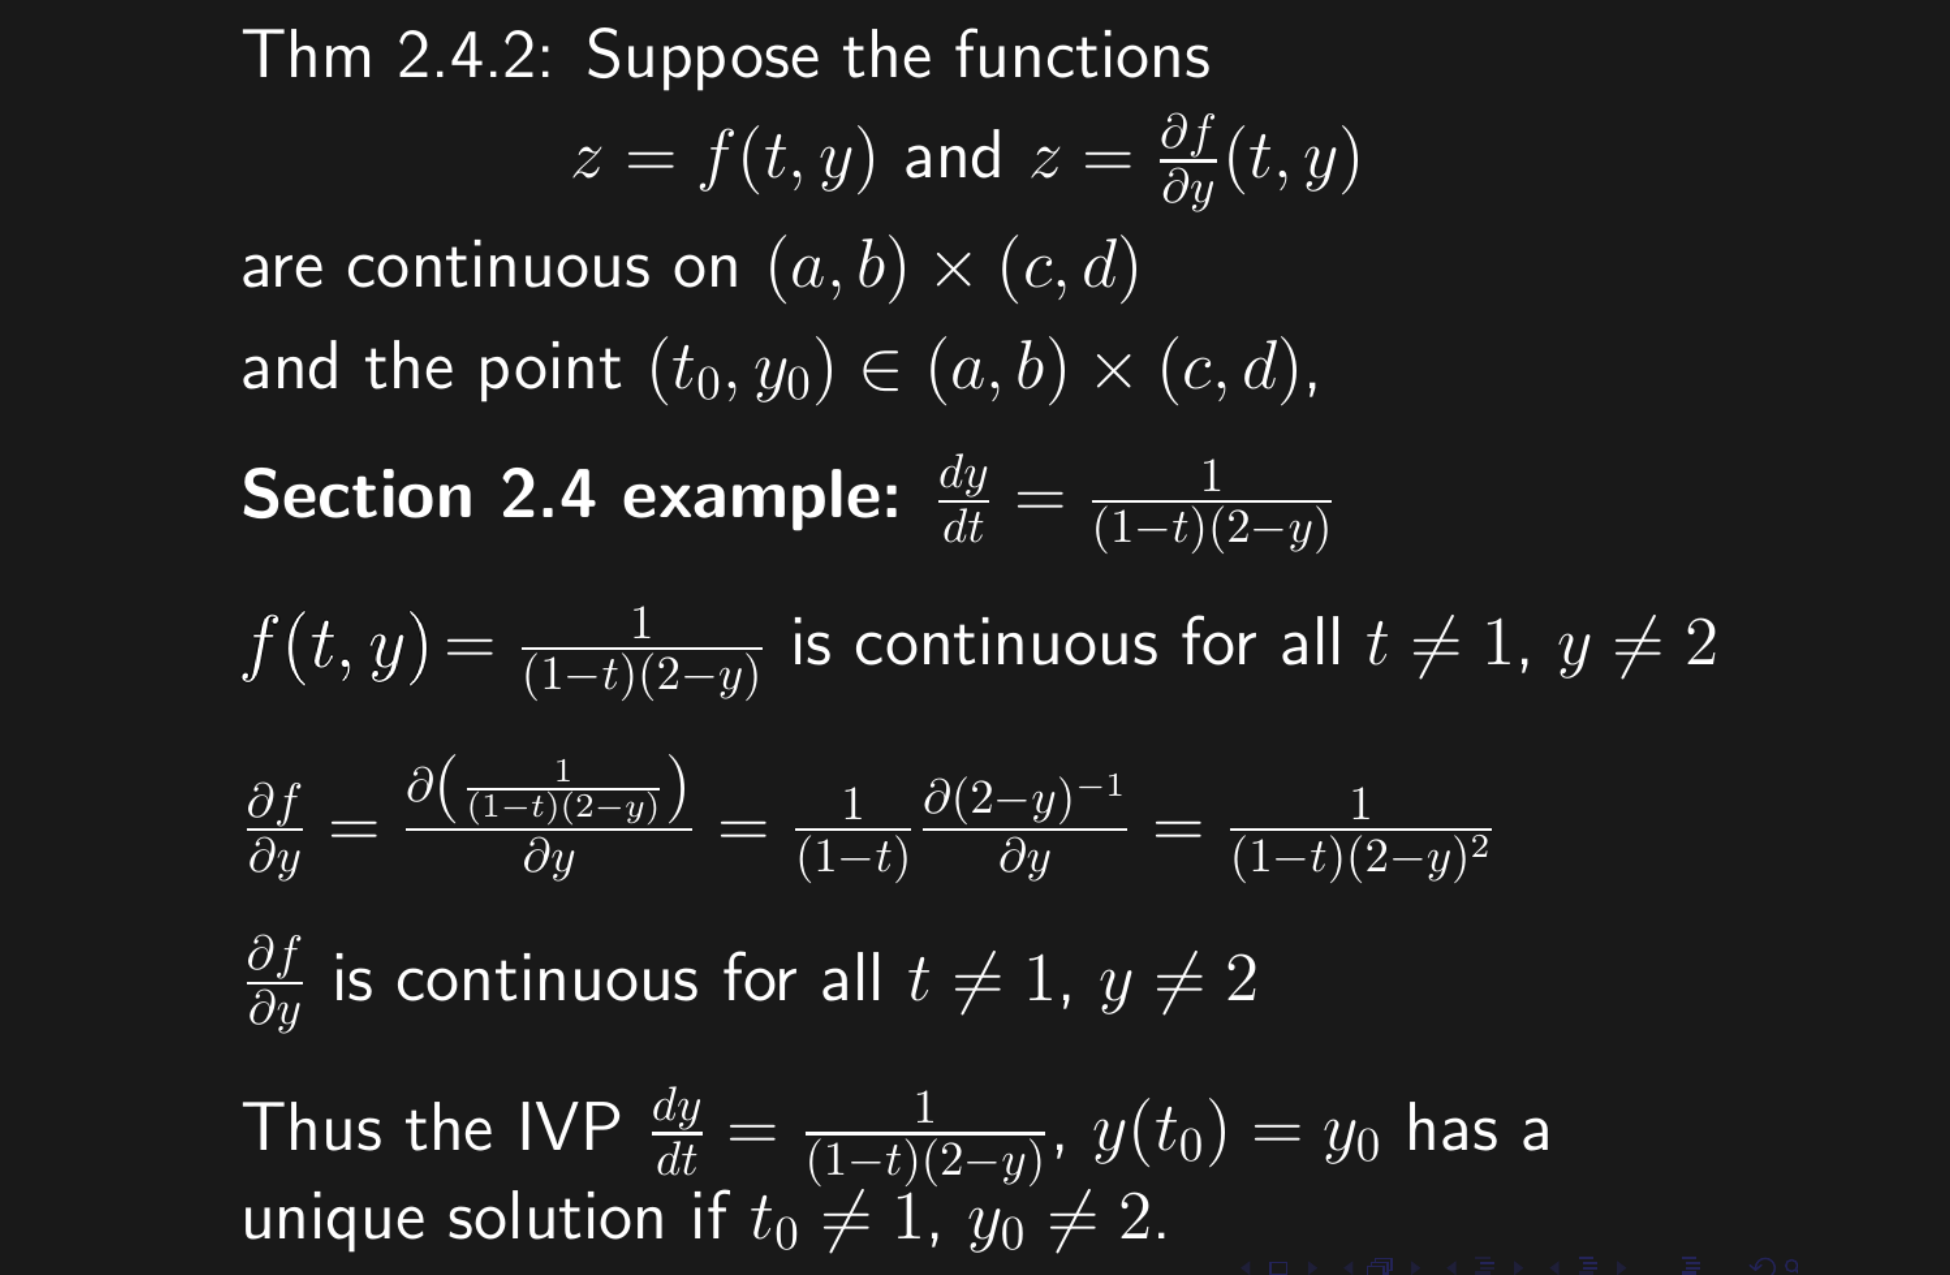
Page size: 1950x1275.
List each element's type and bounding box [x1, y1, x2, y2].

picture [152, 0, 1798, 1275]
